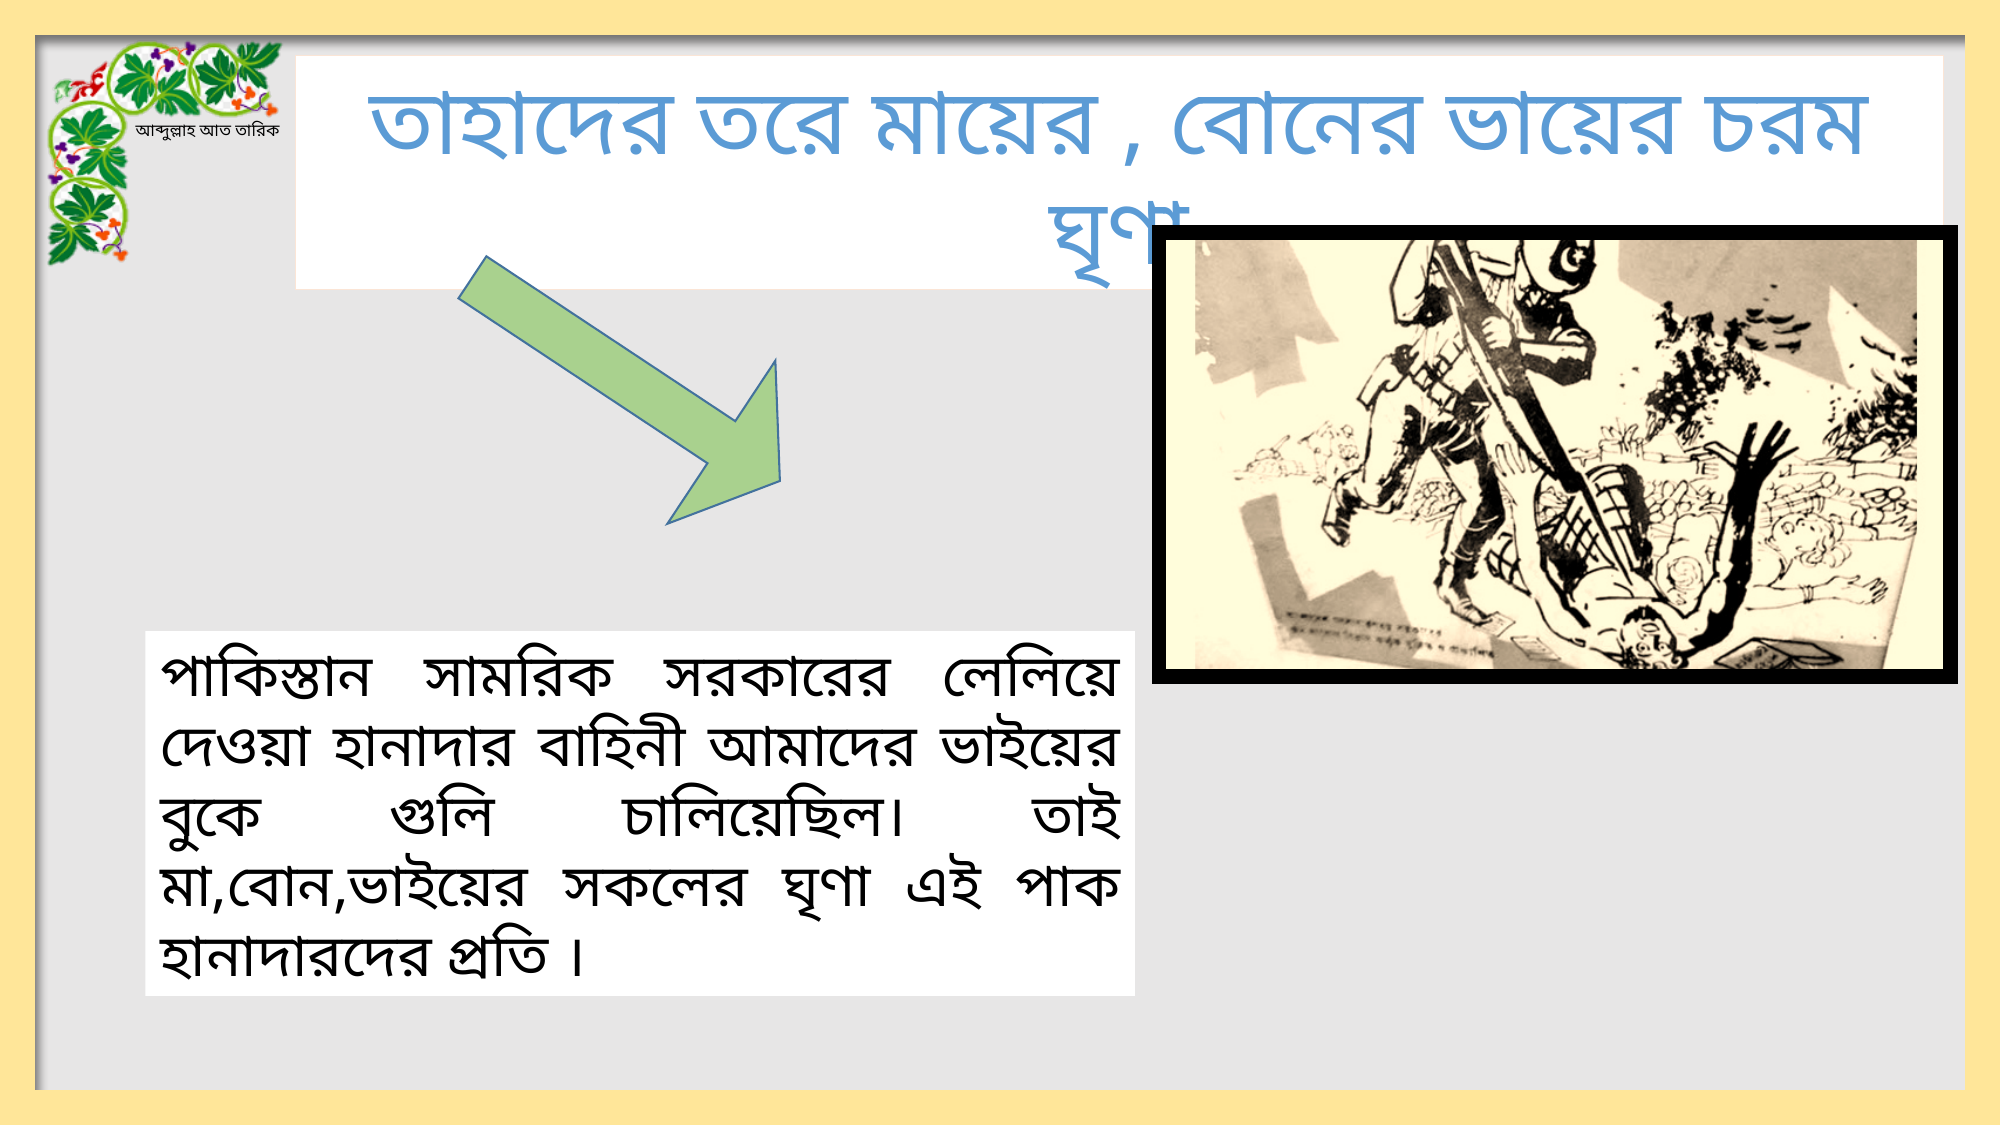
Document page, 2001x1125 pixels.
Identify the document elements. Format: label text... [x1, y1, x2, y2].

text_box পাকিস্তান সামরিক সরকারের লেলিয়ে দেওয়া হানাদার বাহিনী আমাদের ভাইয়ের বুকে গুলি চালিয়েছিল। তাই মা,বোন,ভাইয়ের সকলের ঘৃণা এই পাক হানাদারদের প্রতি । [145, 631, 1135, 996]
text_box [457, 254, 781, 526]
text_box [39, 33, 347, 330]
picture [1166, 239, 1944, 670]
text_box [0, 0, 2000, 1125]
text_box তাহাদের তরে মায়ের , বোনের ভায়ের চরম ঘৃণা [347, 55, 1944, 290]
